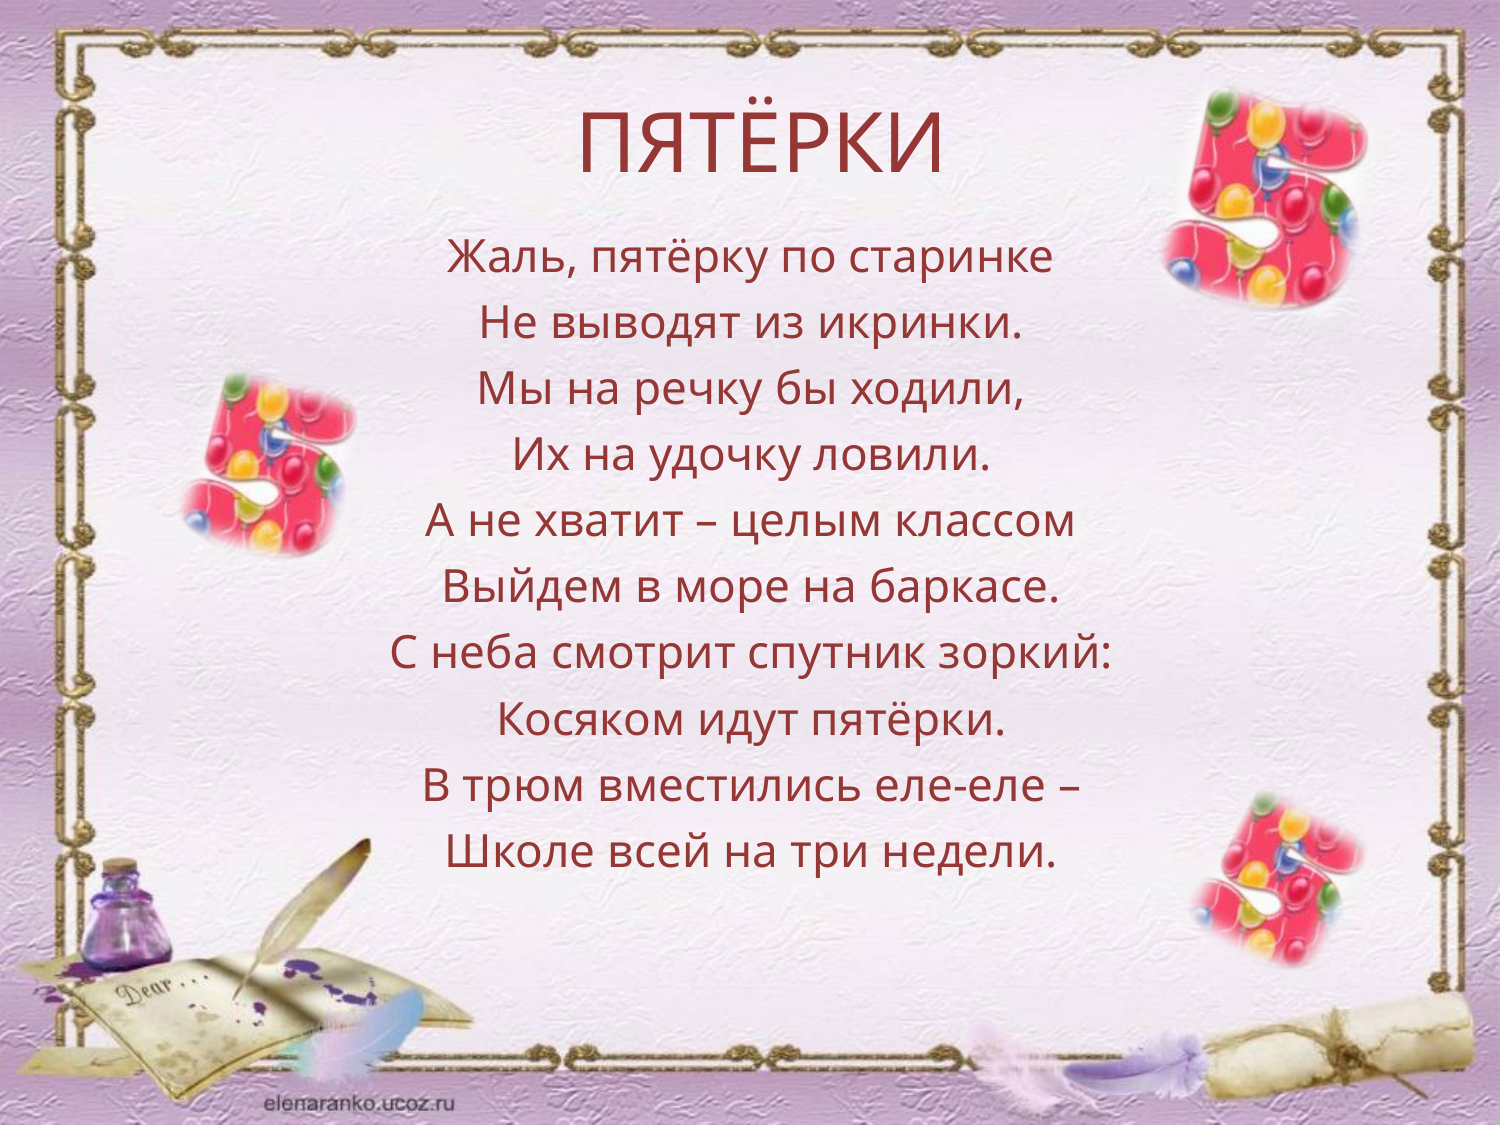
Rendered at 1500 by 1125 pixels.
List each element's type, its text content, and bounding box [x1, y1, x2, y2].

list Жаль, пятёрку по старинке Не выводят из икринки. Мы на речку бы ходили, Их на удочку ловили. А не хватит – целым классом Выйдем в море на баркасе. С неба смотрит спутник зоркий: Косяком идут пятёрки. В трюм вместились еле-еле – Школе всей на три недели. [76, 208, 1427, 951]
title ПЯТЁРКИ [360, 45, 1164, 208]
picture [0, 0, 1500, 1125]
